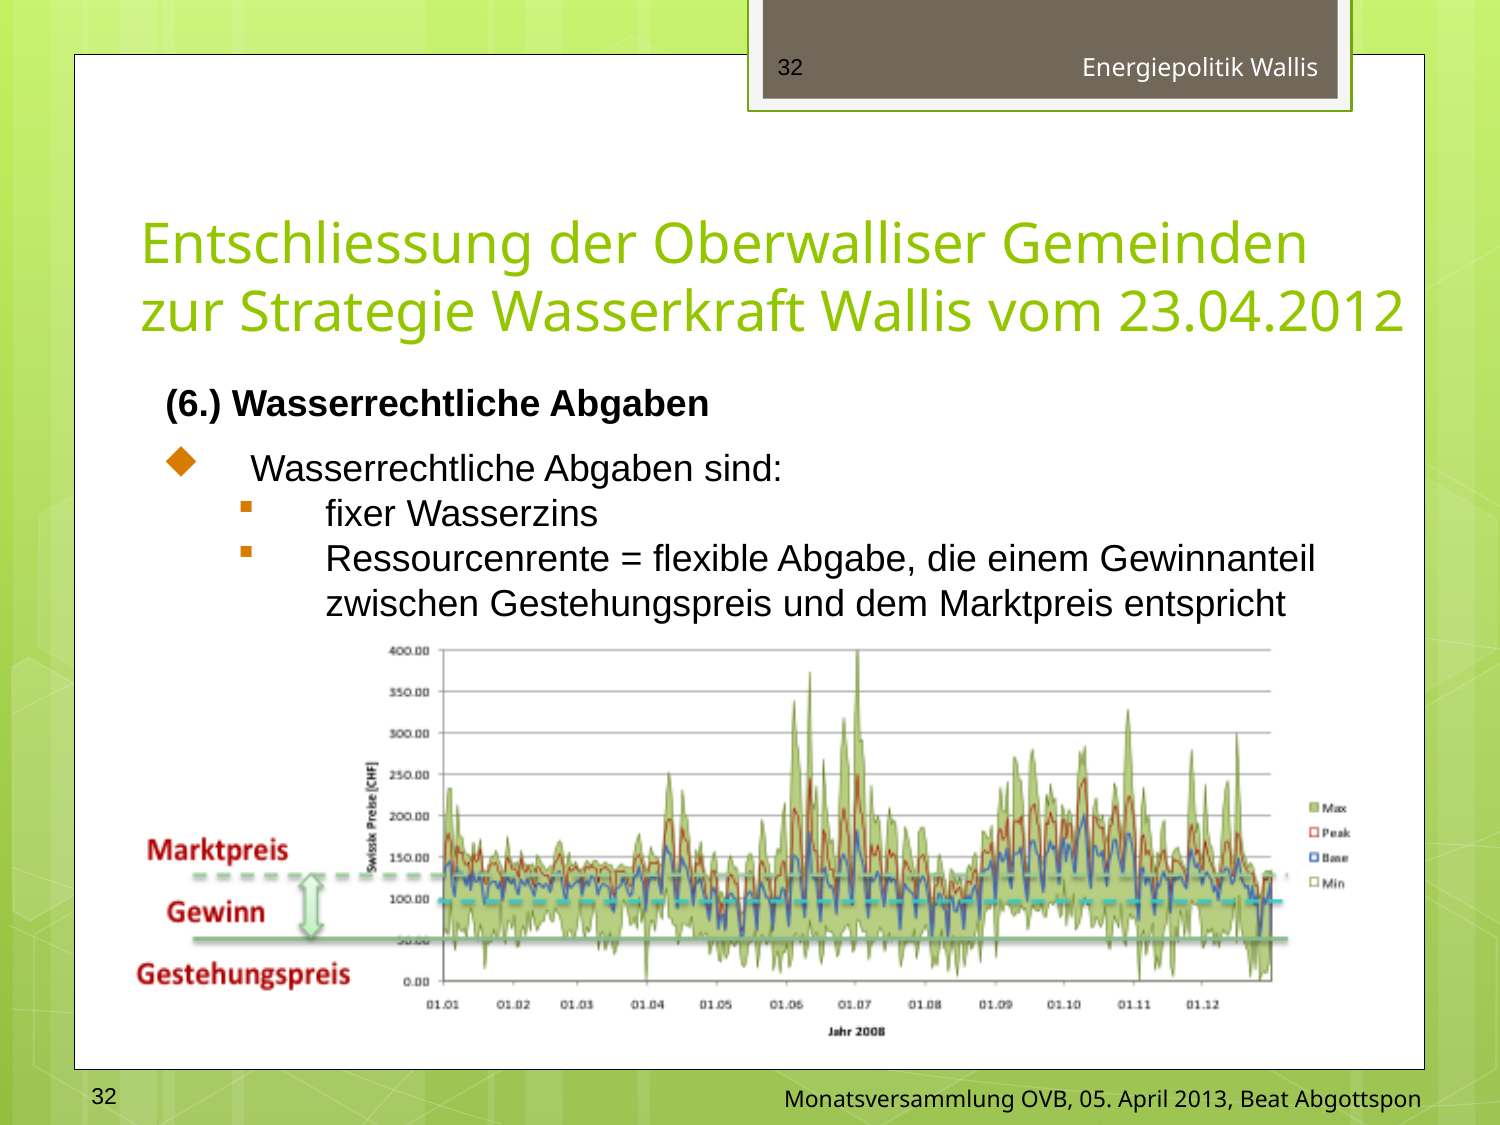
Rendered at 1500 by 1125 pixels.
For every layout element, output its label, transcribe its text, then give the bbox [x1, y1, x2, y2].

text_box Wasserrechtliche Abgaben sind: fixer Wasserzins Ressourcenrente = flexible Abgabe, die einem Gewinnanteil zwischen Gestehungspreis und dem Marktpreis entspricht [147, 436, 1424, 632]
slide_number 32 [762, 36, 982, 97]
picture [123, 633, 1366, 1058]
text_box 32 [76, 1065, 296, 1125]
title Entschliessung der Oberwalliser Gemeinden zur Strategie Wasserkraft Wallis vom 23.04.2012 [124, 219, 1426, 351]
text_box Monatsversammlung OVB, 05. April 2013, Beat Abgottspon [690, 1068, 1438, 1125]
text_box (6.) Wasserrechtliche Abgaben [150, 371, 726, 432]
slide_number Energiepolitik Wallis [983, 36, 1334, 97]
